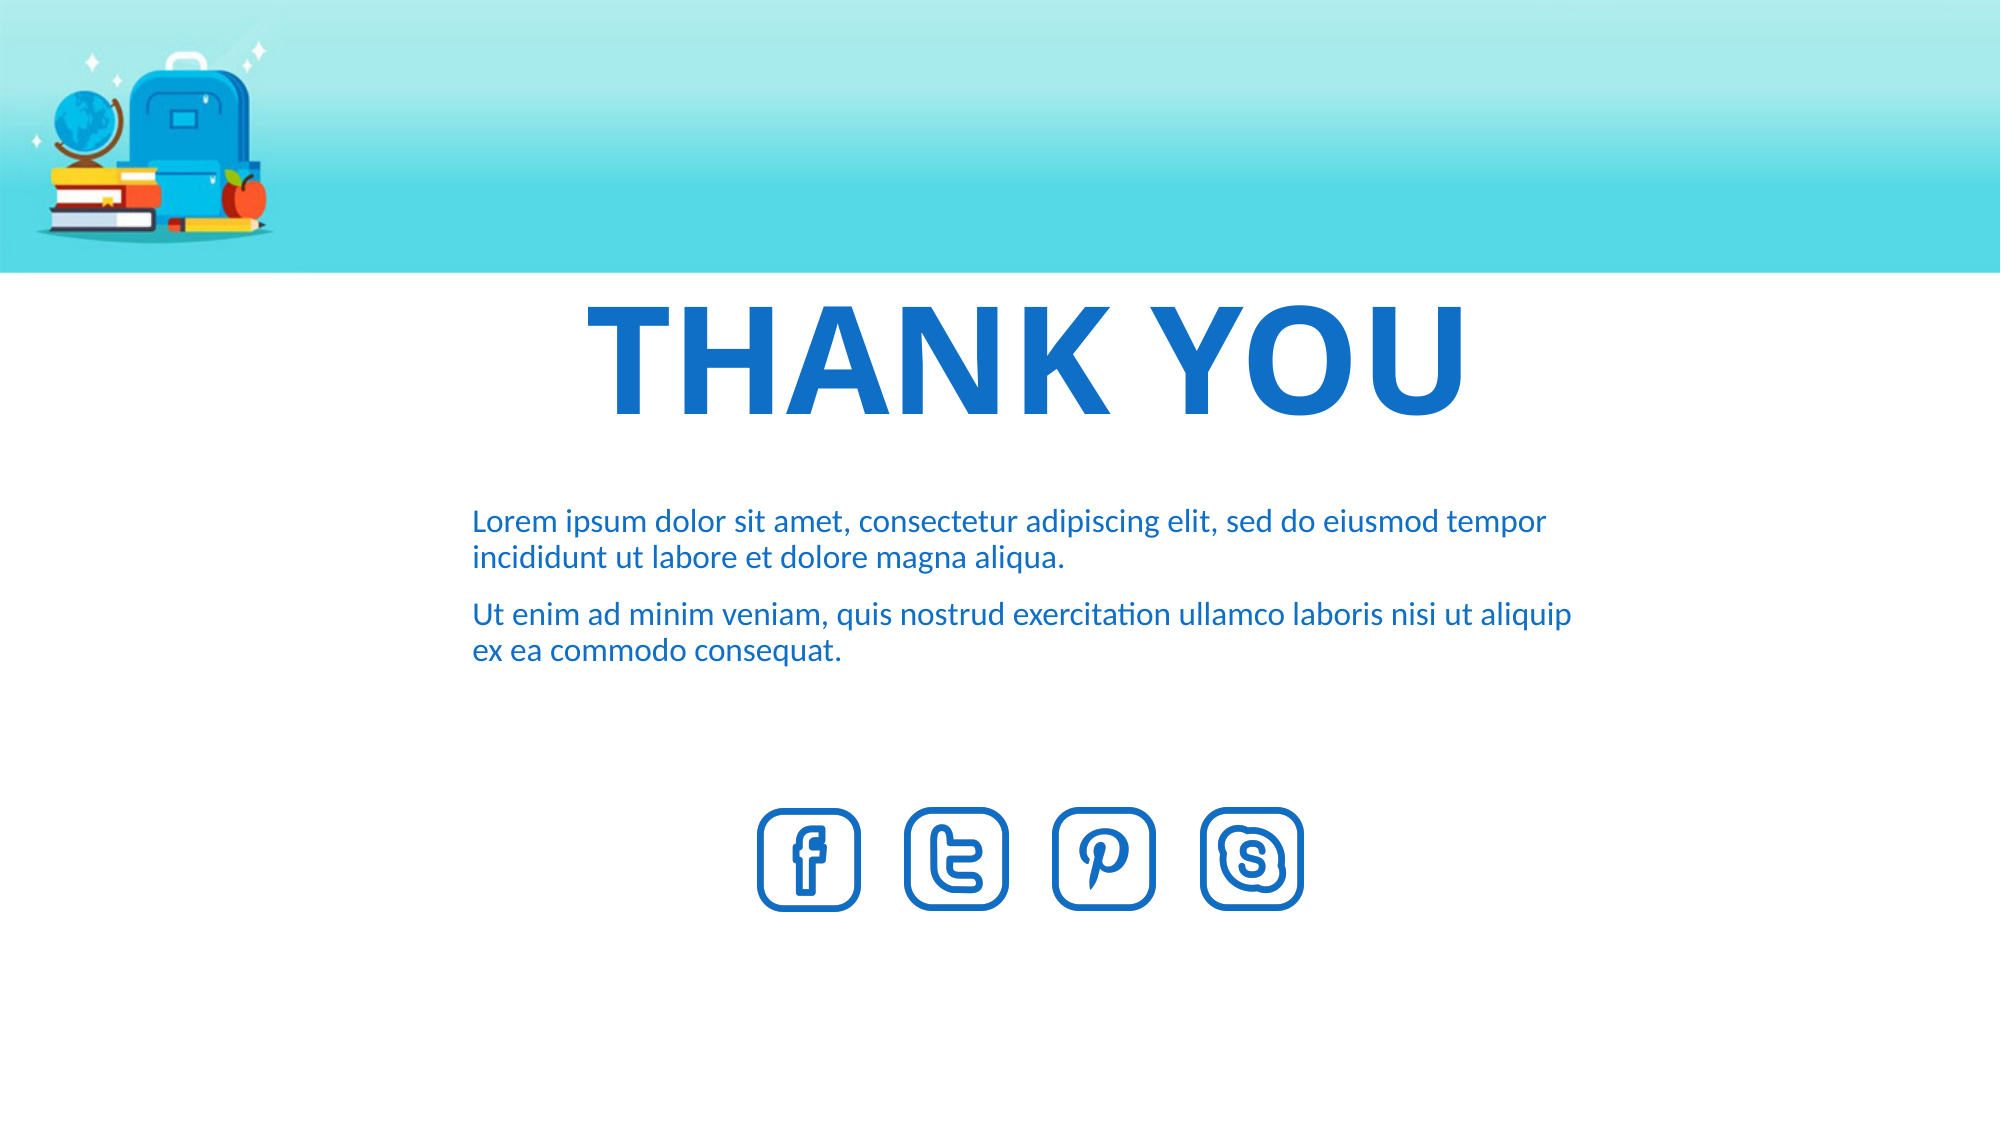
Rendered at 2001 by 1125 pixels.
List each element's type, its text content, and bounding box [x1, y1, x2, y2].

text_box Lorem ipsum dolor sit amet, consectetur adipiscing elit, sed do eiusmod tempor incididunt ut labore et dolore magna aliqua. Ut enim ad minim veniam, quis nostrud exercitation ullamco laboris nisi ut aliquip ex ea commodo consequat. [457, 496, 1602, 777]
text_box THANK YOU [415, 277, 1644, 467]
picture [1199, 807, 1304, 911]
picture [756, 808, 861, 912]
picture [904, 807, 1009, 911]
picture [0, 0, 2000, 352]
picture [1052, 807, 1156, 911]
